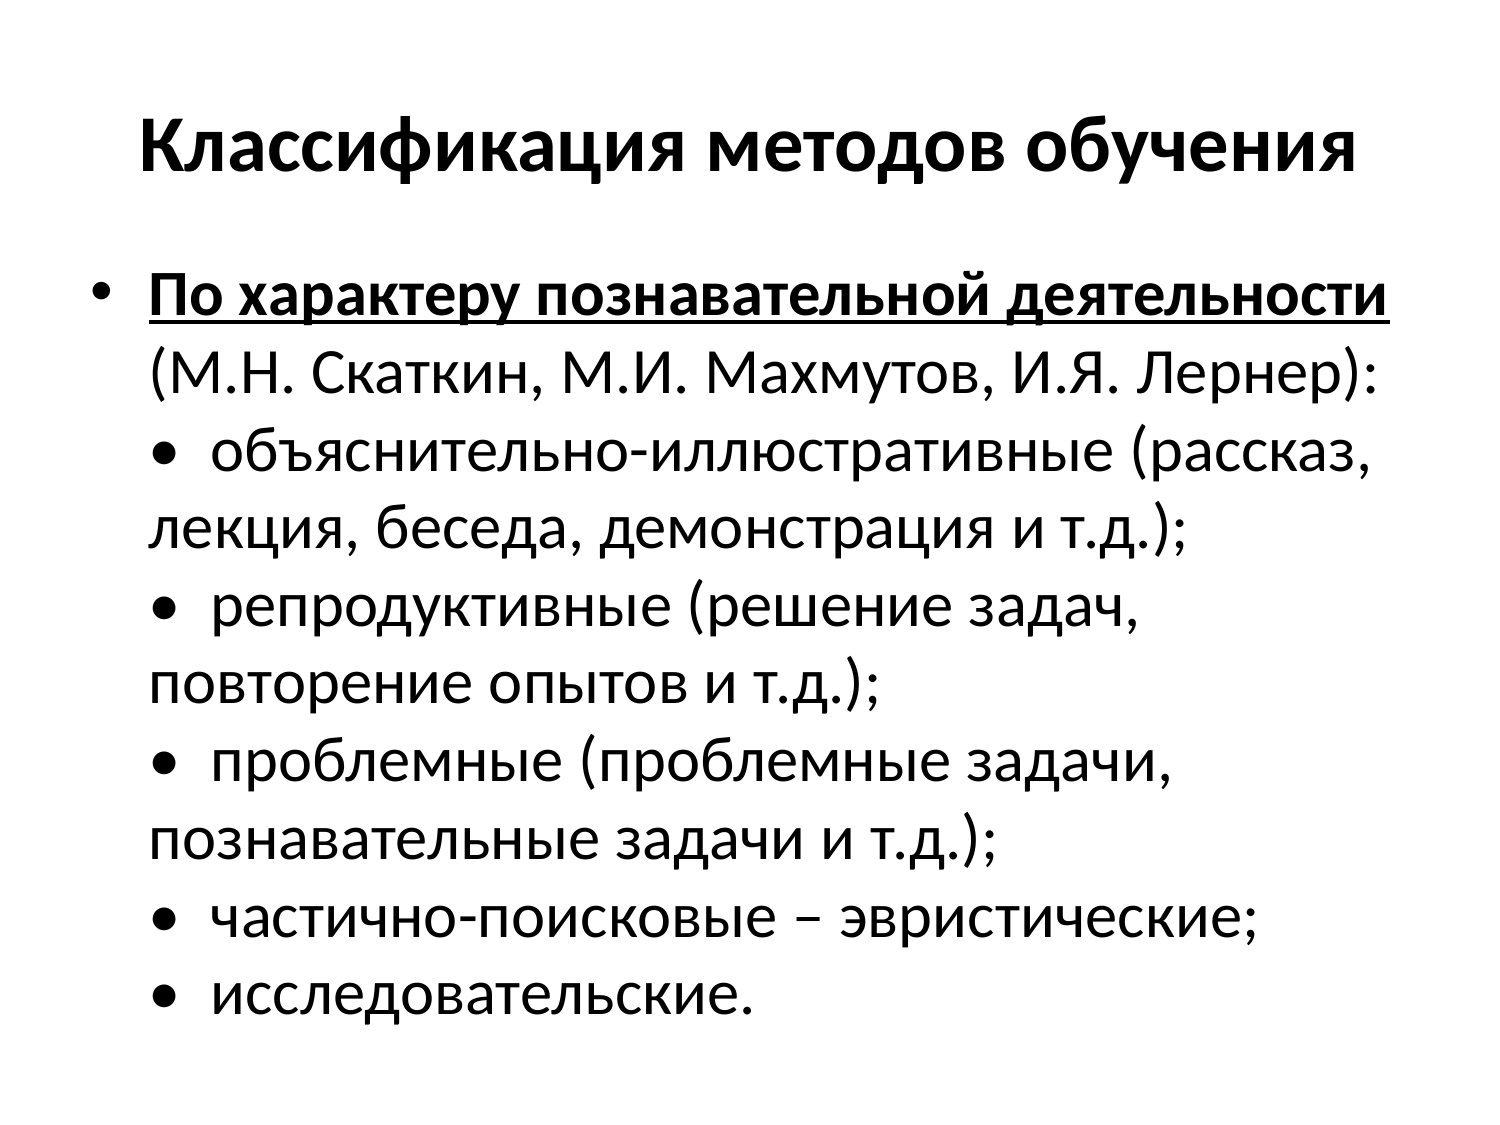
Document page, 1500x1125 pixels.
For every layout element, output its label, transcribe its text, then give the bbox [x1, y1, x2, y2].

list По характеру познавательной деятельности (М.Н. Скаткин, М.И. Махмутов, И.Я. Лернер): • объяснительно-иллюстративные (рассказ, лекция, беседа, демонстрация и т.д.); • репродуктивные (решение задач, повторение опытов и т.д.); • проблемные (проблемные задачи, познавательные задачи и т.д.); • частично-поисковые – эвристические; • исследовательские. [75, 243, 1425, 1047]
title Классификация методов обучения [75, 45, 1425, 233]
